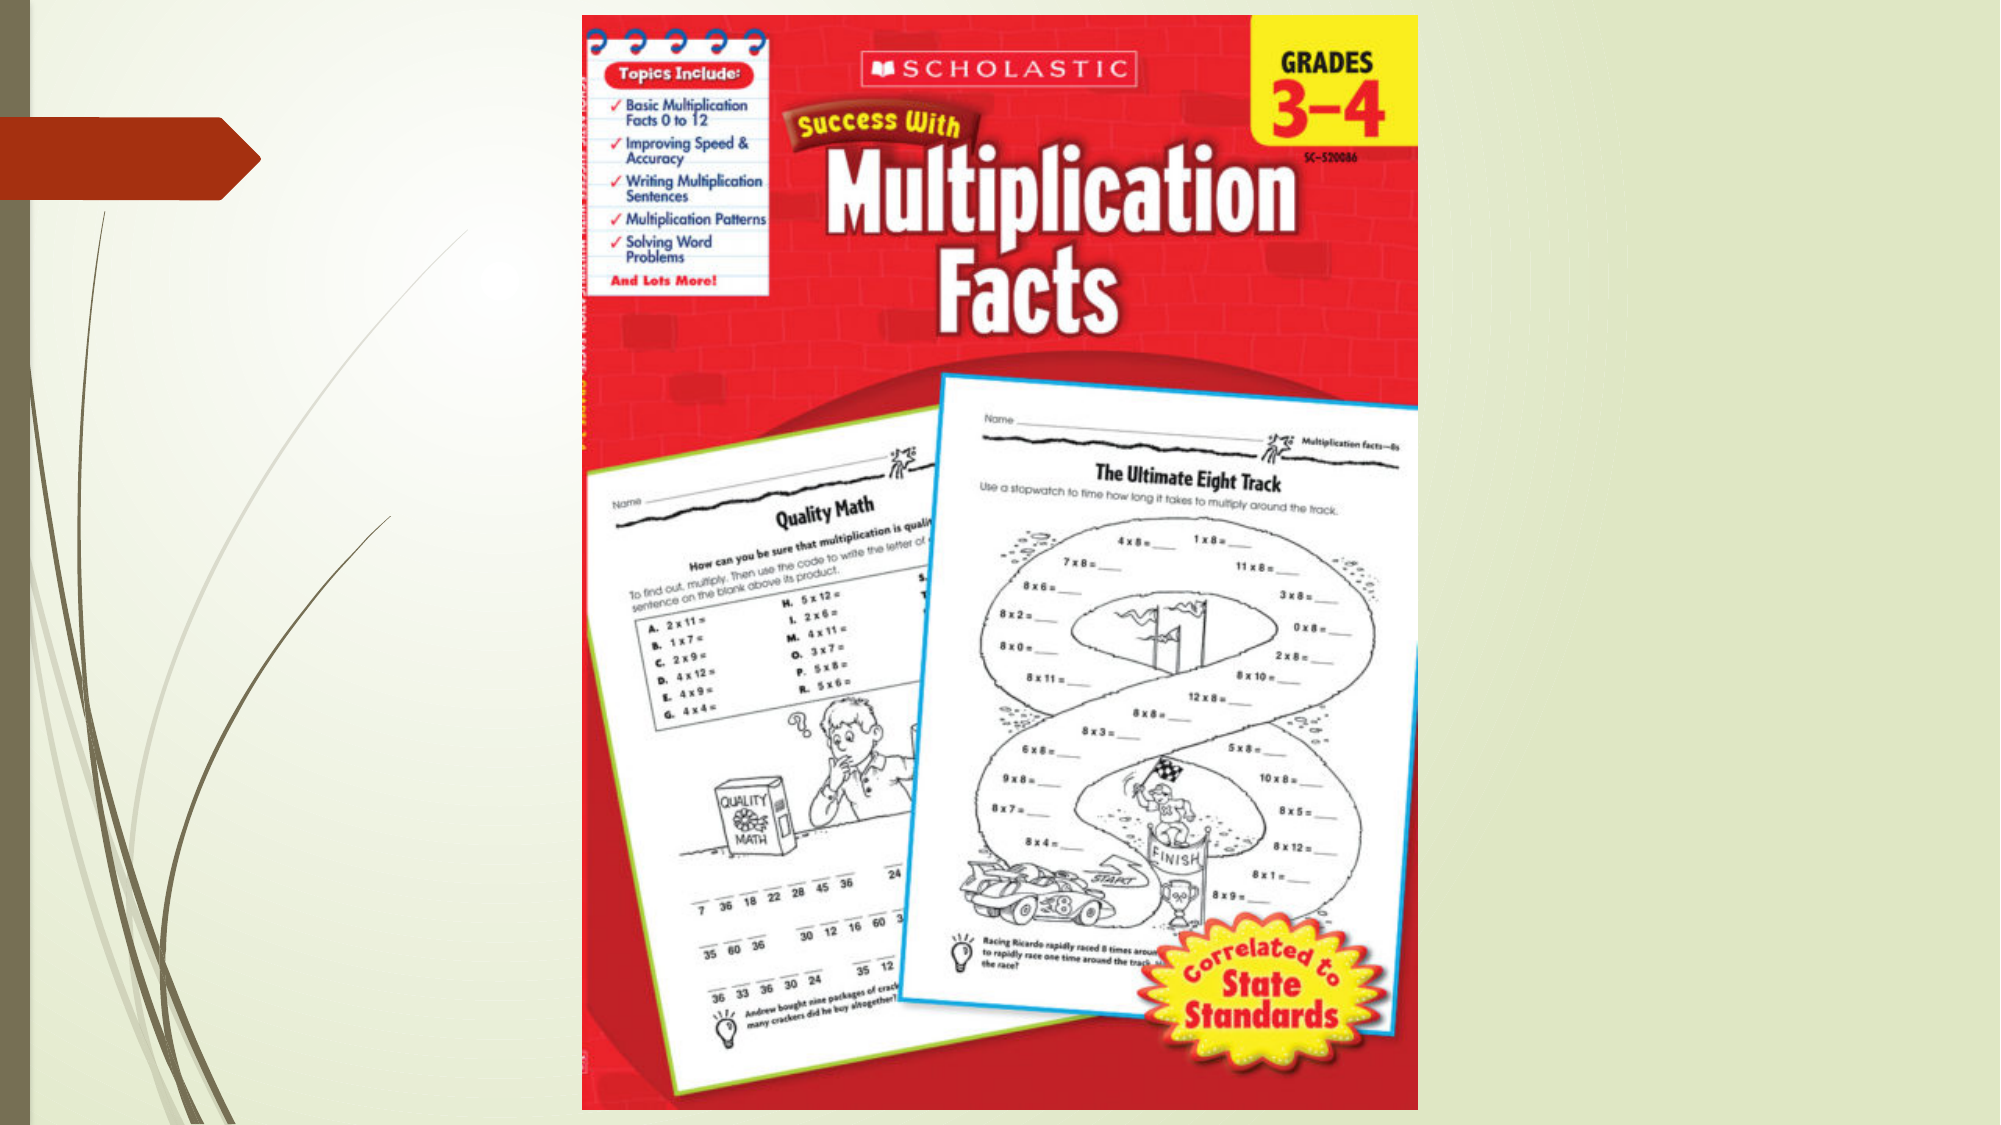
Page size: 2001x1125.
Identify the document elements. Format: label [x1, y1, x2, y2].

picture [581, 15, 1419, 1110]
